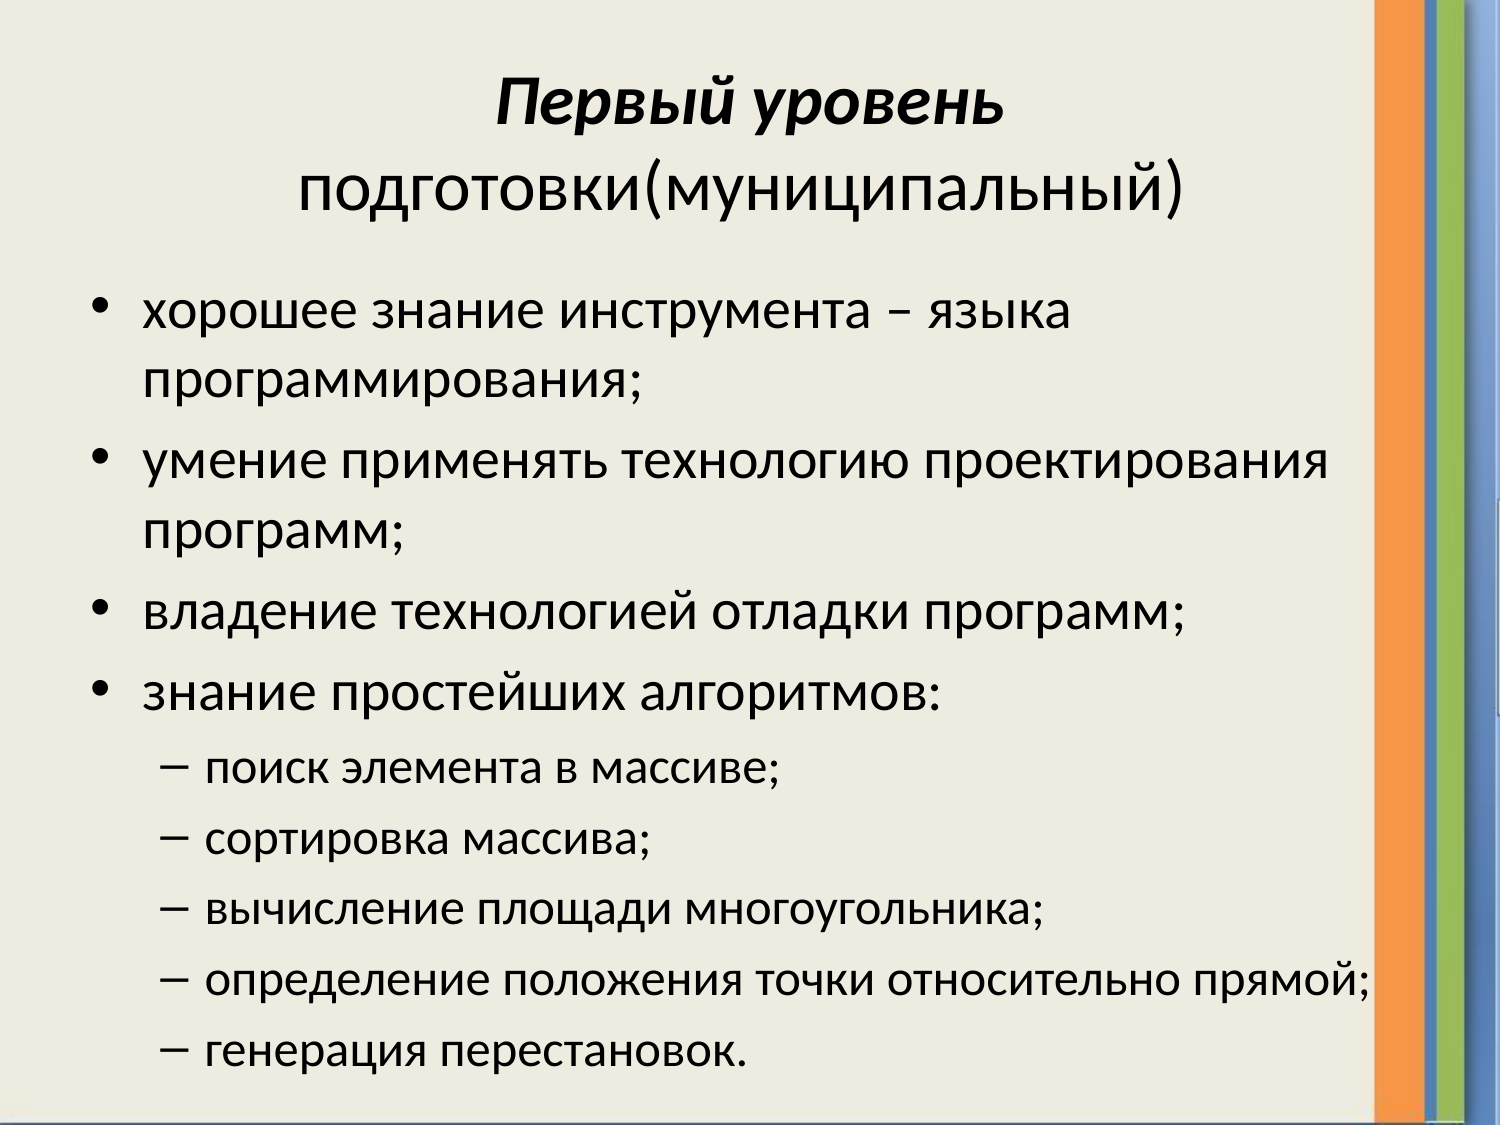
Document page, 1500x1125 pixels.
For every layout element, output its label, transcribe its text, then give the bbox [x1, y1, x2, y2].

title Первый уровень подготовки(муниципальный) [75, 45, 1425, 233]
list хорошее знание инструмента – языка программирования; умение применять технологию проектирования программ; владение технологией отладки программ; знание простейших алгоритмов: поиск элемента в массиве; сортировка массива; вычисление площади многоугольника; определение положения точки относительно прямой; генерация перестановок. [75, 262, 1425, 1102]
picture [0, 0, 1500, 1125]
